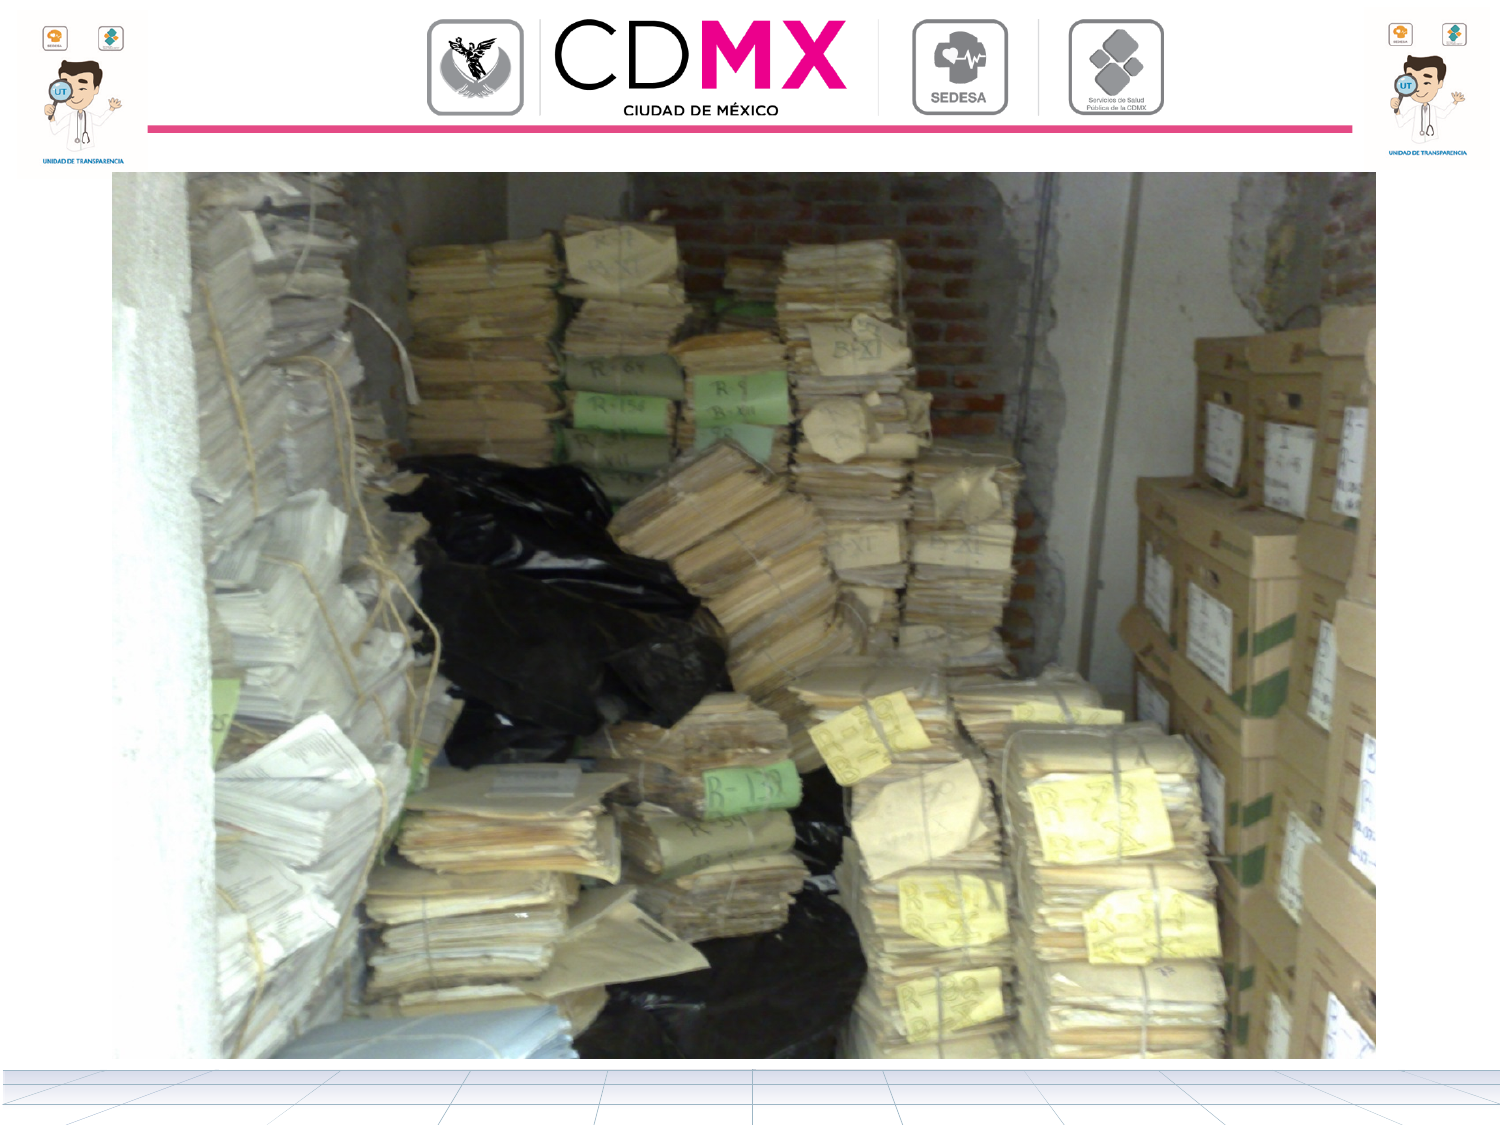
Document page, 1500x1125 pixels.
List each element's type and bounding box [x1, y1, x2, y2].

picture [0, 1069, 1500, 1125]
picture [111, 172, 1377, 1059]
text_box [17, 6, 1490, 179]
